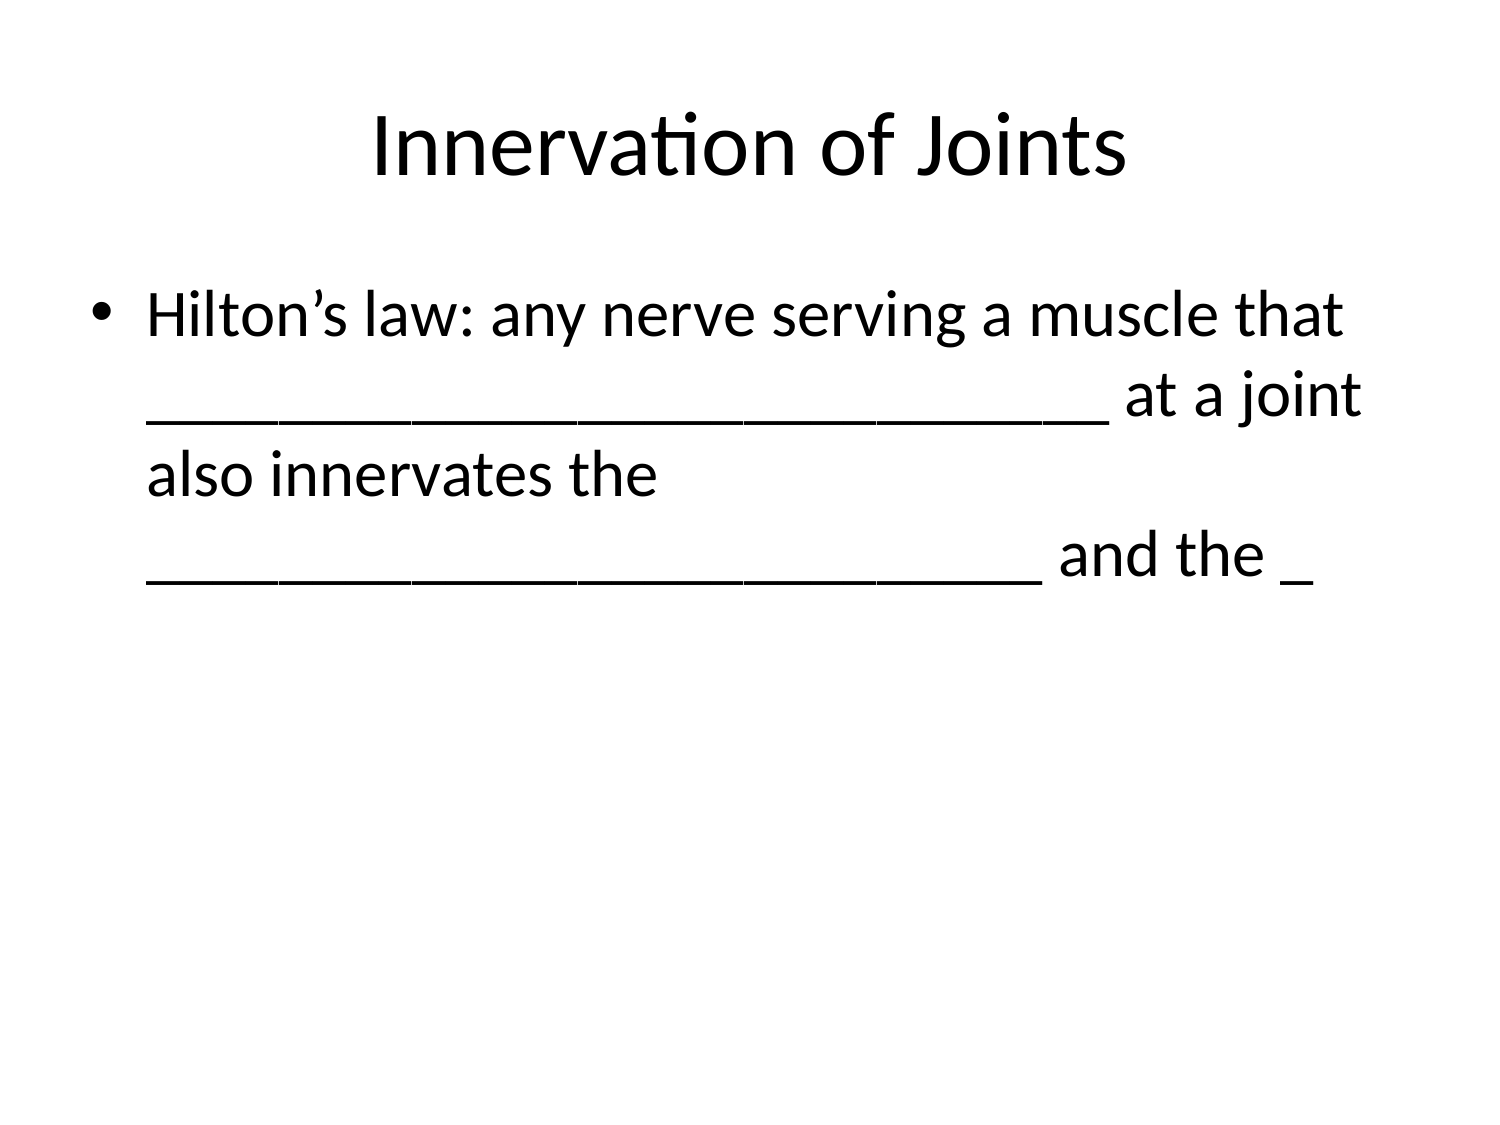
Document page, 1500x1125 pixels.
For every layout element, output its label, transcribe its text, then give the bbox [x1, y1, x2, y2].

list Hilton’s law: any nerve serving a muscle that _____________________________ at a joint also innervates the ___________________________ and the _ [75, 262, 1425, 1005]
title Innervation of Joints [75, 45, 1425, 233]
